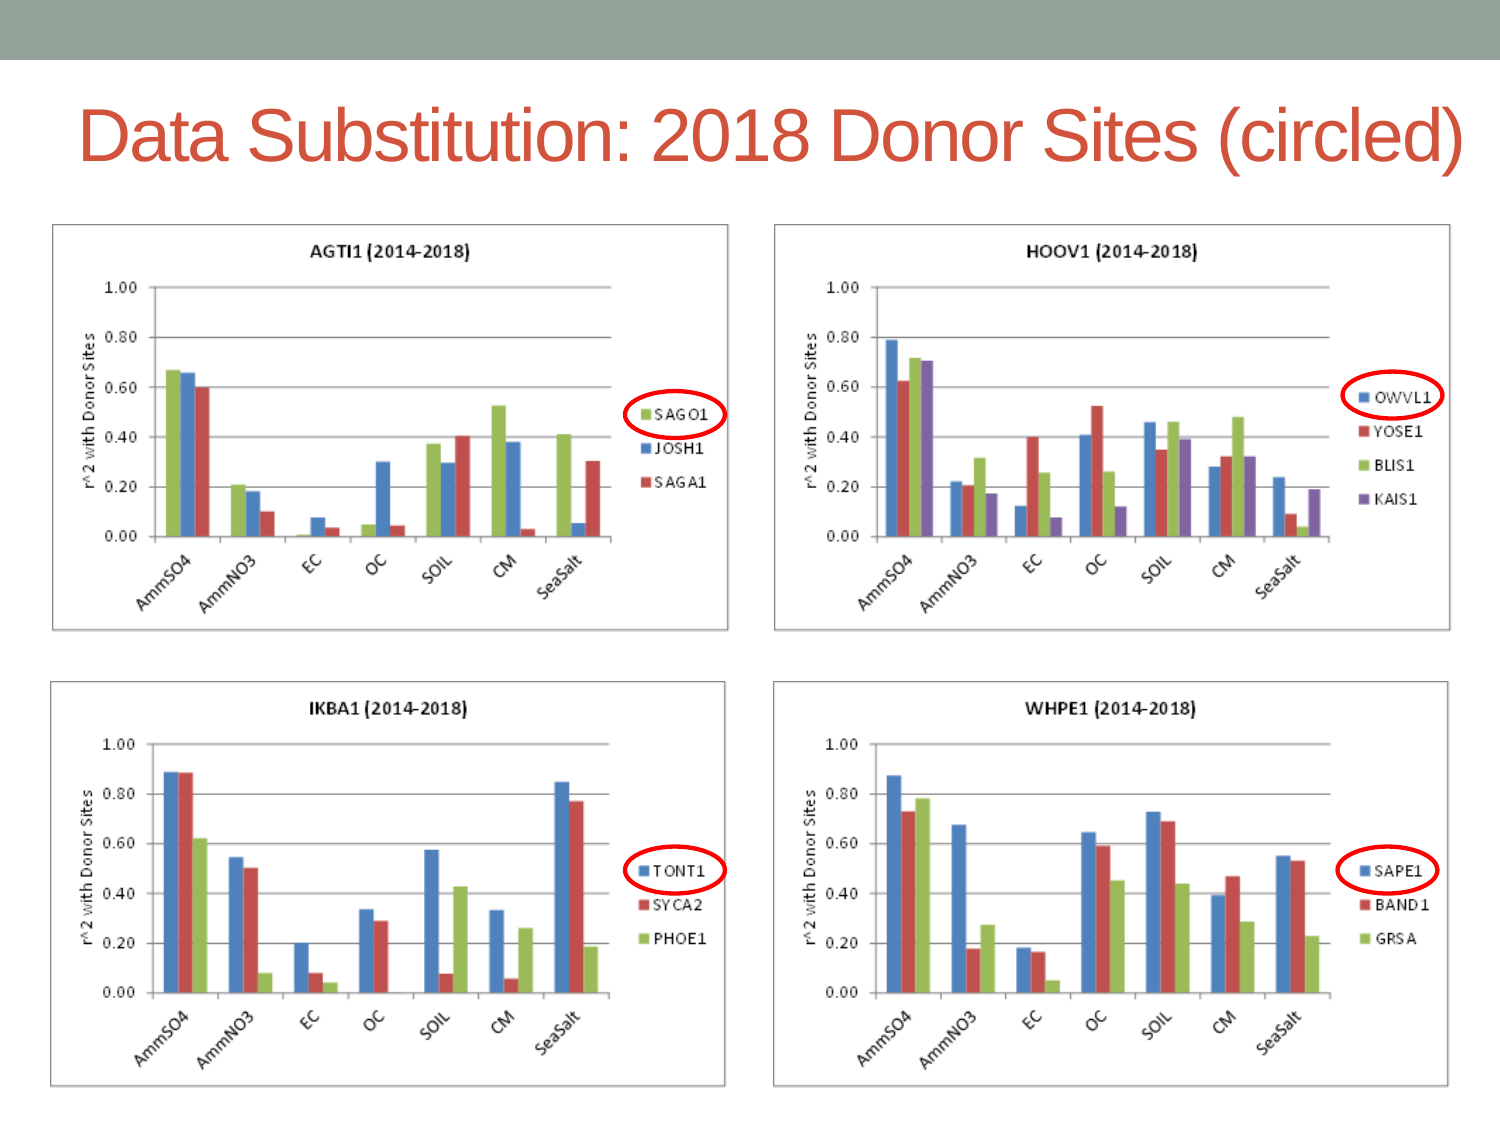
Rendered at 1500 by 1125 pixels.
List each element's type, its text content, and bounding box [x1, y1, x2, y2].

picture [52, 224, 730, 632]
picture [49, 680, 727, 1088]
picture [774, 224, 1452, 632]
picture [773, 680, 1451, 1088]
title Data Substitution: 2018 Donor Sites (circled) [62, 50, 1488, 213]
